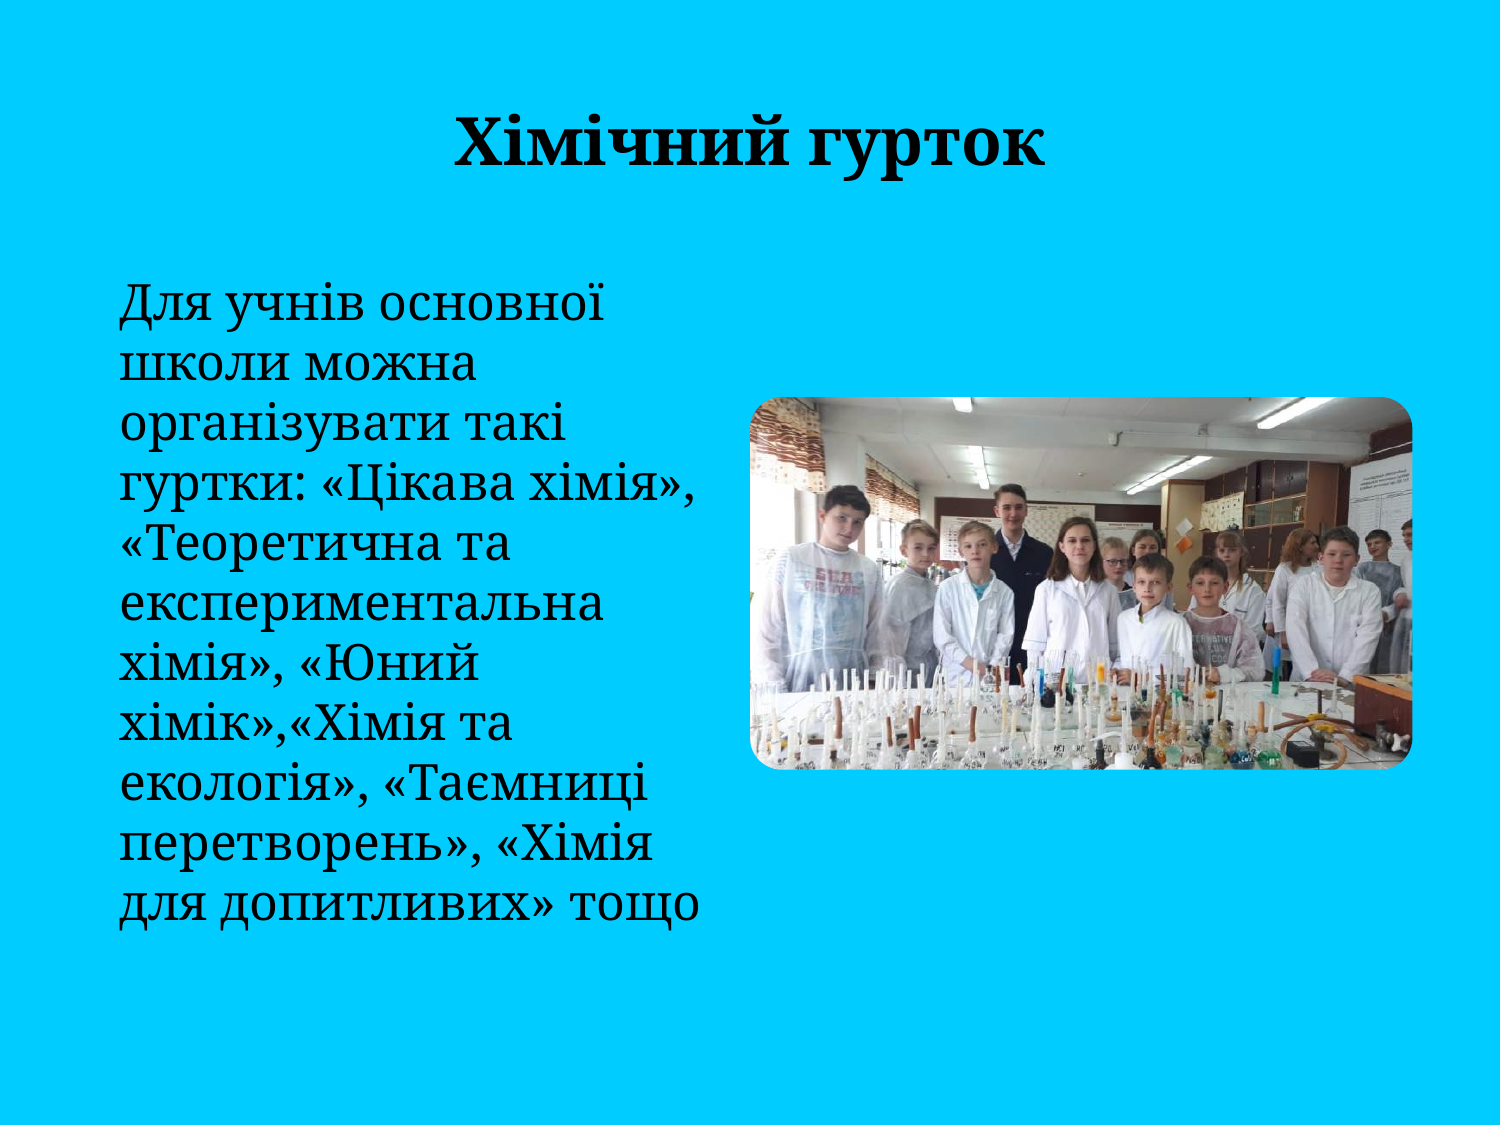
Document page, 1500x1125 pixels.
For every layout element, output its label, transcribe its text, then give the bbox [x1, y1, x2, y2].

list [749, 396, 1413, 770]
title Хімічний гурток [75, 45, 1425, 233]
list Для учнів основної школи можна організувати такі гуртки: «Цікава хімія», «Теоретична та експериментальна хімія», «Юний хімік»,«Хімія та екологія», «Таємниці перетворень», «Хімія для допитливих» тощо [75, 262, 738, 1005]
